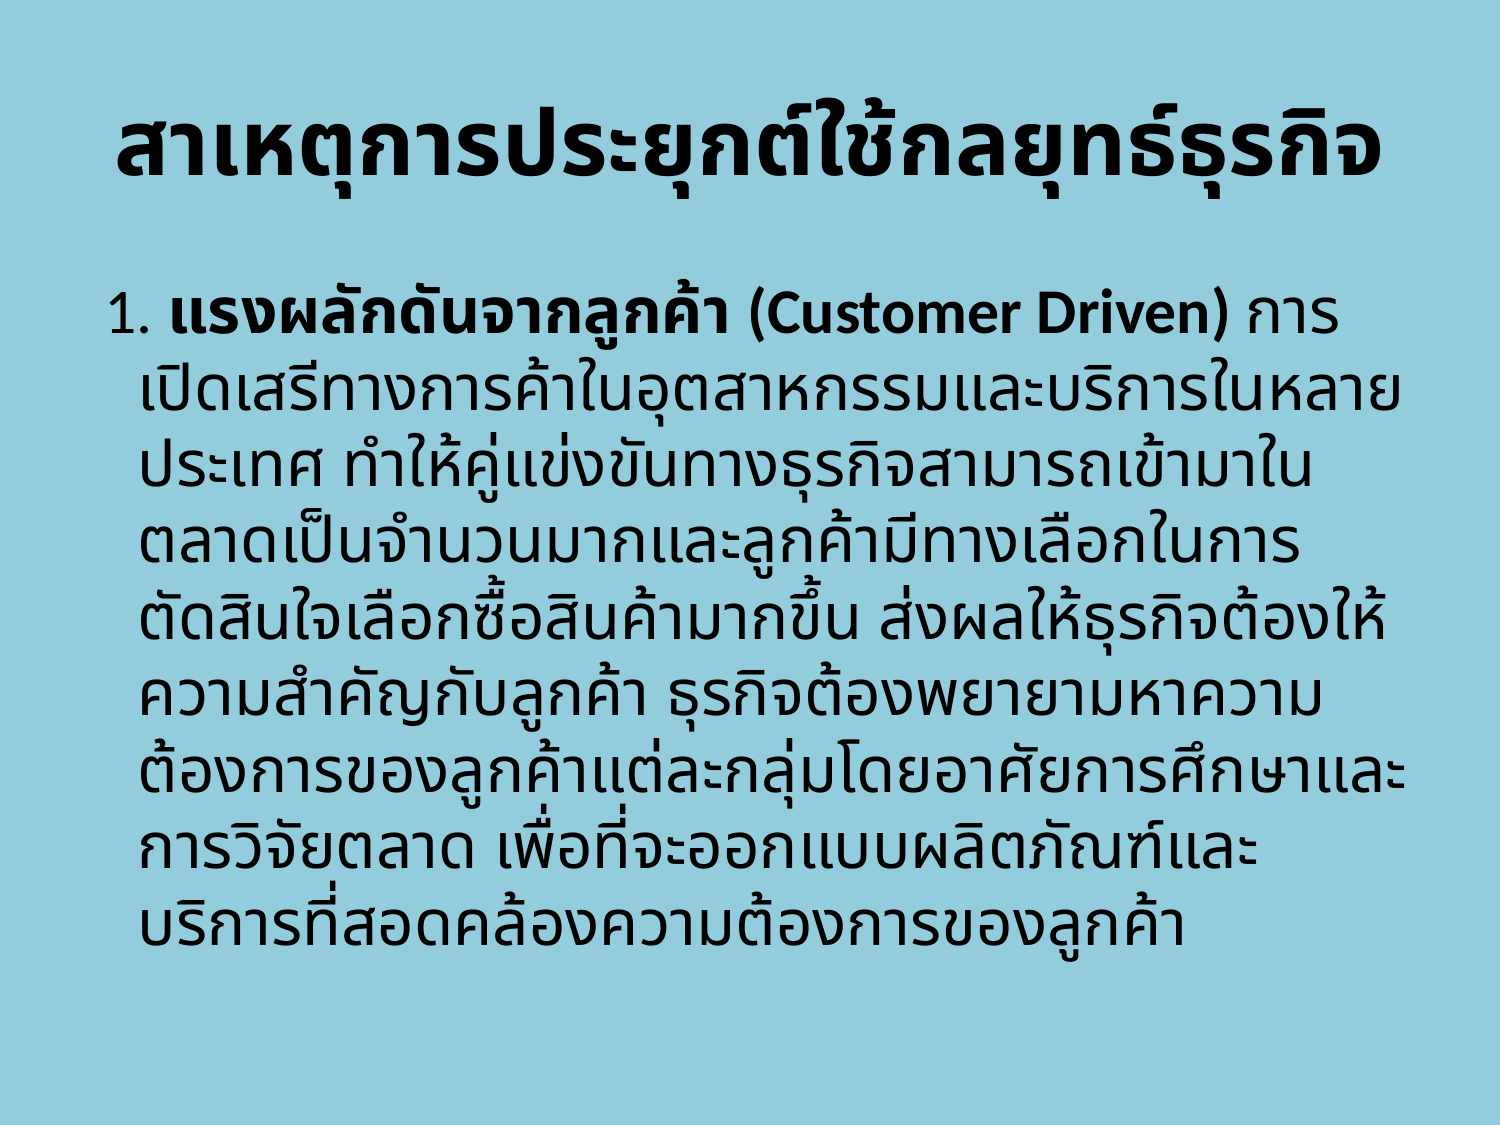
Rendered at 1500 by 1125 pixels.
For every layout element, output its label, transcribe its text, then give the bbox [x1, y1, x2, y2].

title สาเหตุการประยุกต์ใช้กลยุทธ์ธุรกิจ [75, 45, 1425, 233]
list 1. แรงผลักดันจากลูกค้า (Customer Driven) การเปิดเสรีทางการค้าในอุตสาหกรรมและบริการในหลายประเทศ ทำให้คู่แข่งขันทางธุรกิจสามารถเข้ามาในตลาดเป็นจำนวนมากและลูกค้ามีทางเลือกในการตัดสินใจเลือกซื้อสินค้ามากขึ้น ส่งผลให้ธุรกิจต้องให้ความสำคัญกับลูกค้า ธุรกิจต้องพยายามหาความต้องการของลูกค้าแต่ละกลุ่มโดยอาศัยการศึกษาและการวิจัยตลาด เพื่อที่จะออกแบบผลิตภัณฑ์และบริการที่สอดคล้องความต้องการของลูกค้า [75, 262, 1425, 1005]
